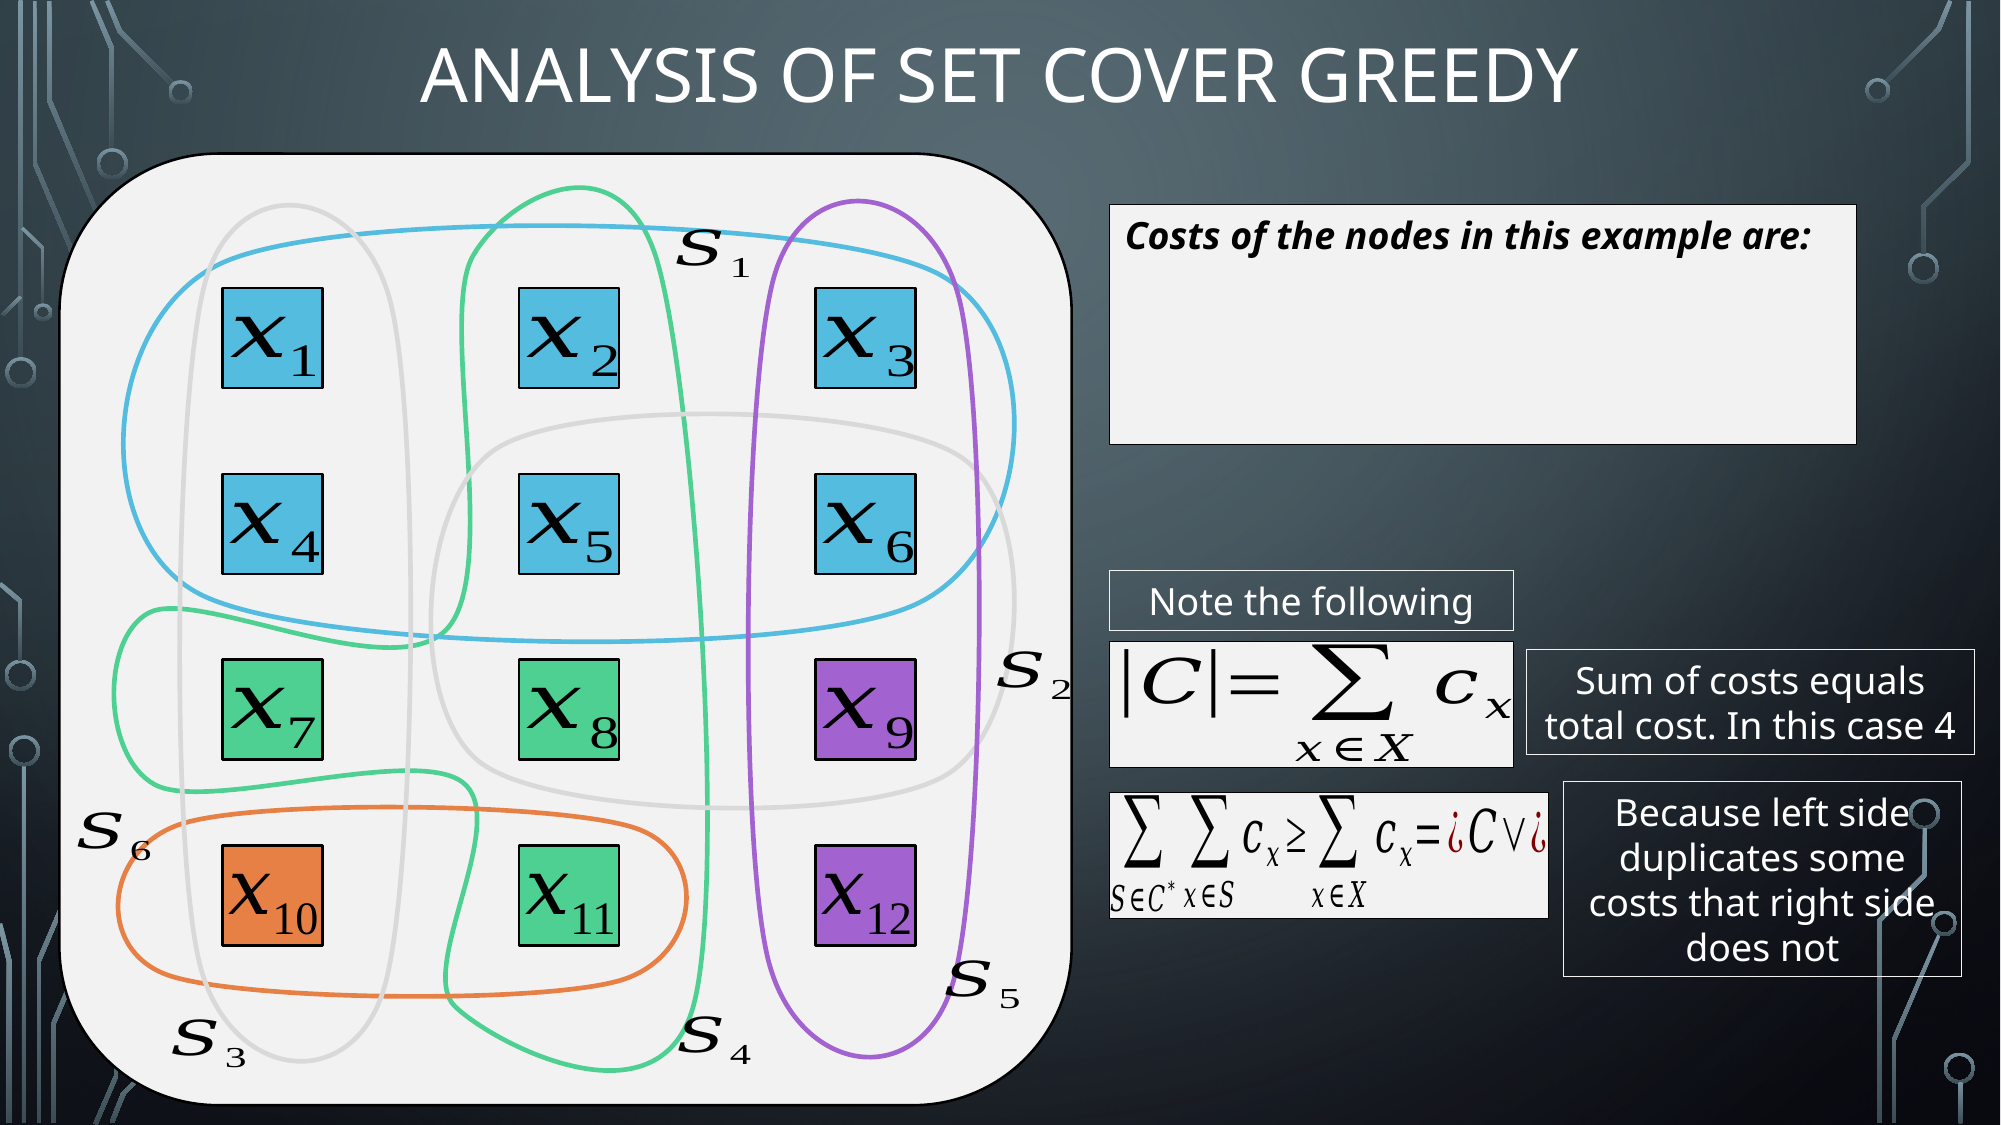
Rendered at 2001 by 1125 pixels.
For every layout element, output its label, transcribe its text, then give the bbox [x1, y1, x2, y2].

text_box Because left side duplicates some costs that right side does not [1563, 781, 1962, 977]
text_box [59, 153, 1072, 1106]
text_box Note the following [1109, 570, 1514, 631]
title Analysis of Set Cover Greedy [187, 16, 1813, 127]
text_box Sum of costs equals total cost. In this case 4 [1526, 649, 1975, 755]
